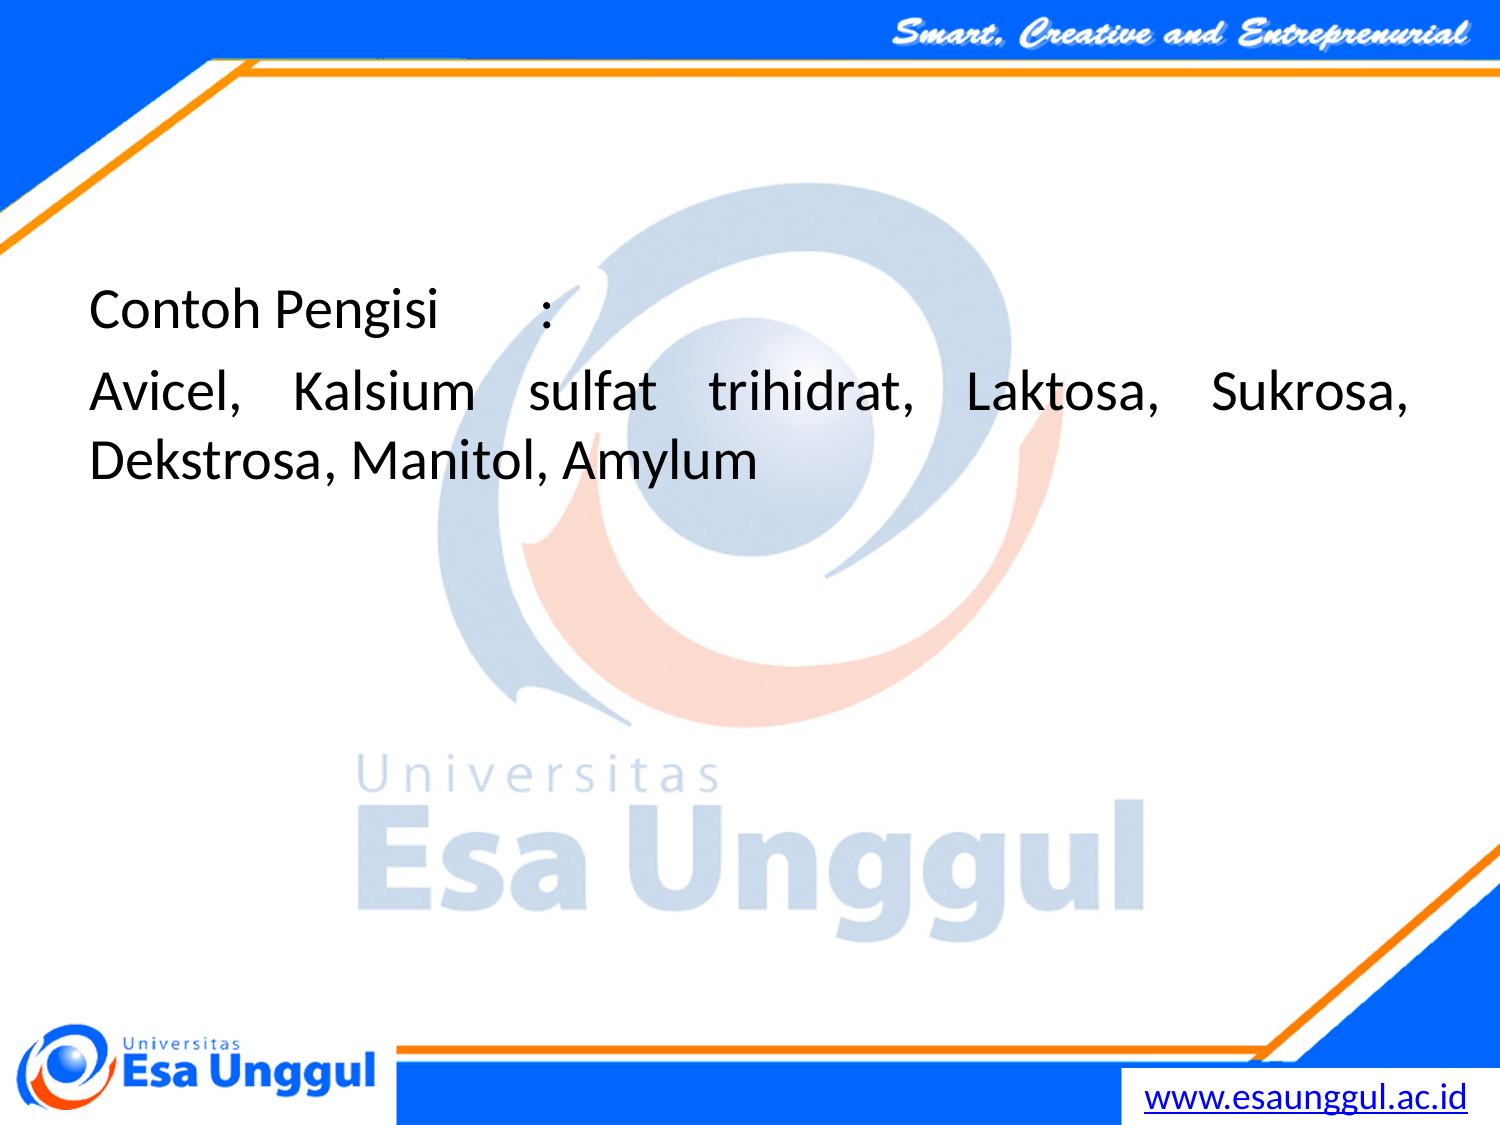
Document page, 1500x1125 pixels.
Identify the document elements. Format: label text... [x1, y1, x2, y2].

picture [0, 0, 1500, 1125]
list Contoh Pengisi : Avicel, Kalsium sulfat trihidrat, Laktosa, Sukrosa, Dekstrosa, Manitol, Amylum [75, 262, 1425, 1005]
